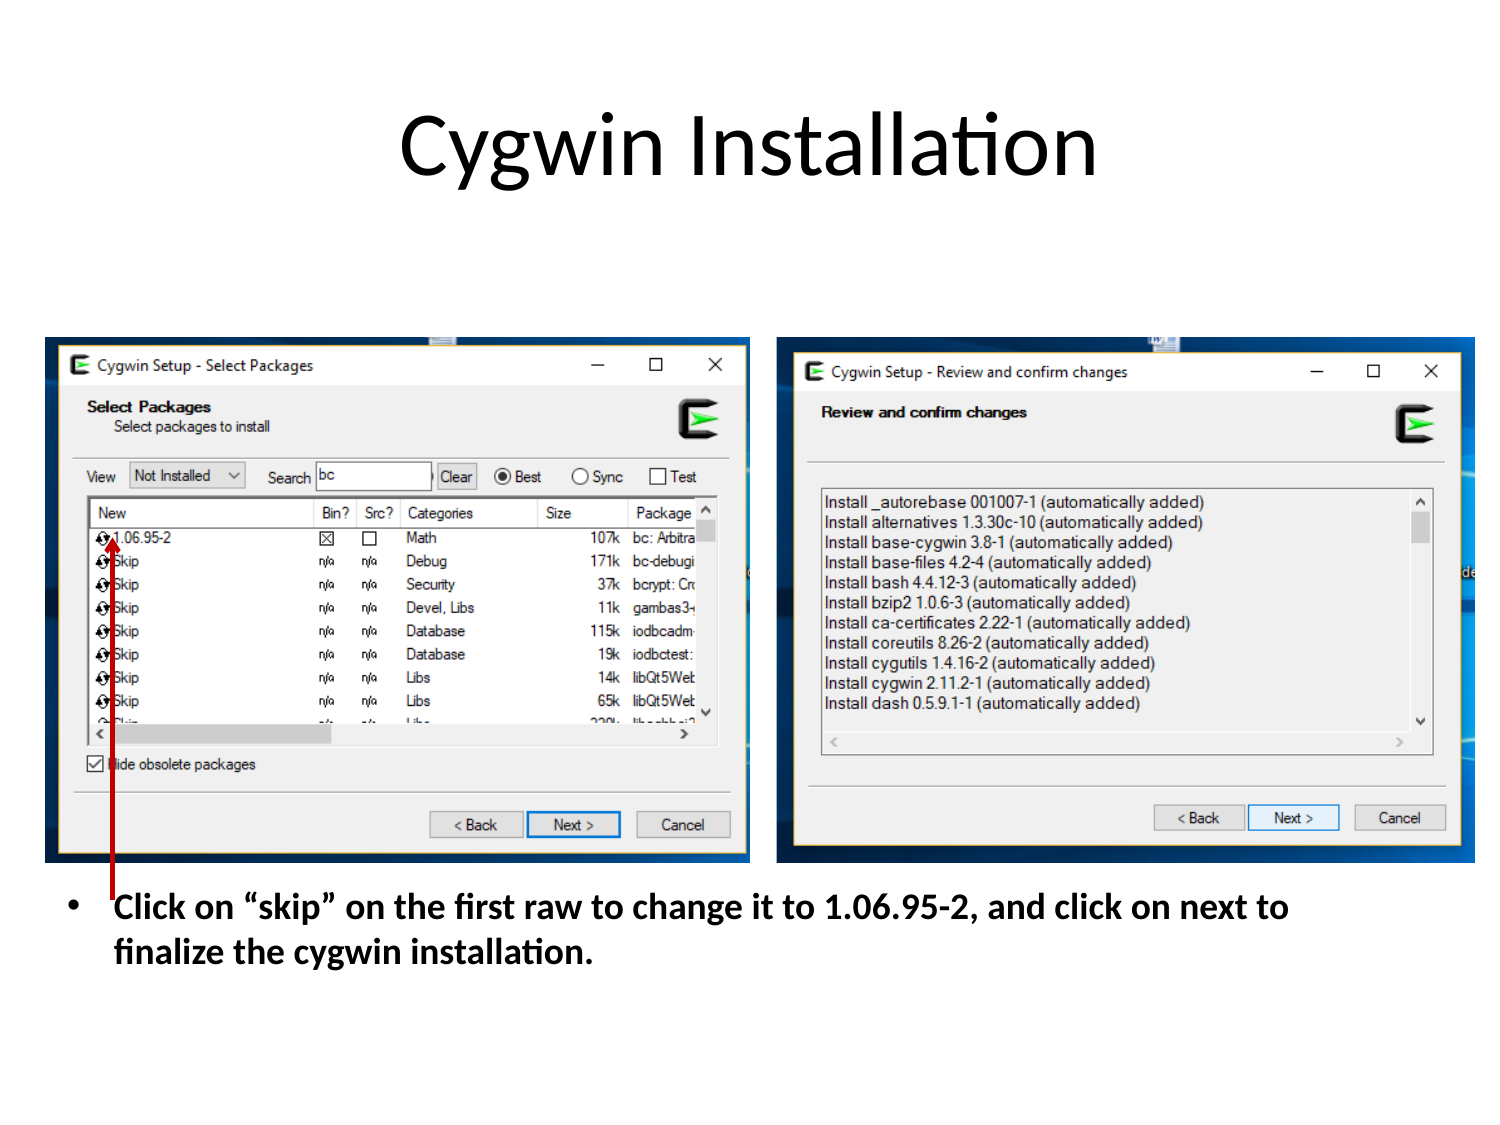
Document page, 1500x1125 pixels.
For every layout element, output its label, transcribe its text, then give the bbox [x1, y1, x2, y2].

title Cygwin Installation [75, 45, 1425, 233]
picture [776, 337, 1476, 863]
picture [44, 337, 751, 863]
text_box Click on “skip” on the first raw to change it to 1.06.95-2, and click on next to finalize the cygwin installation. [52, 874, 1375, 980]
